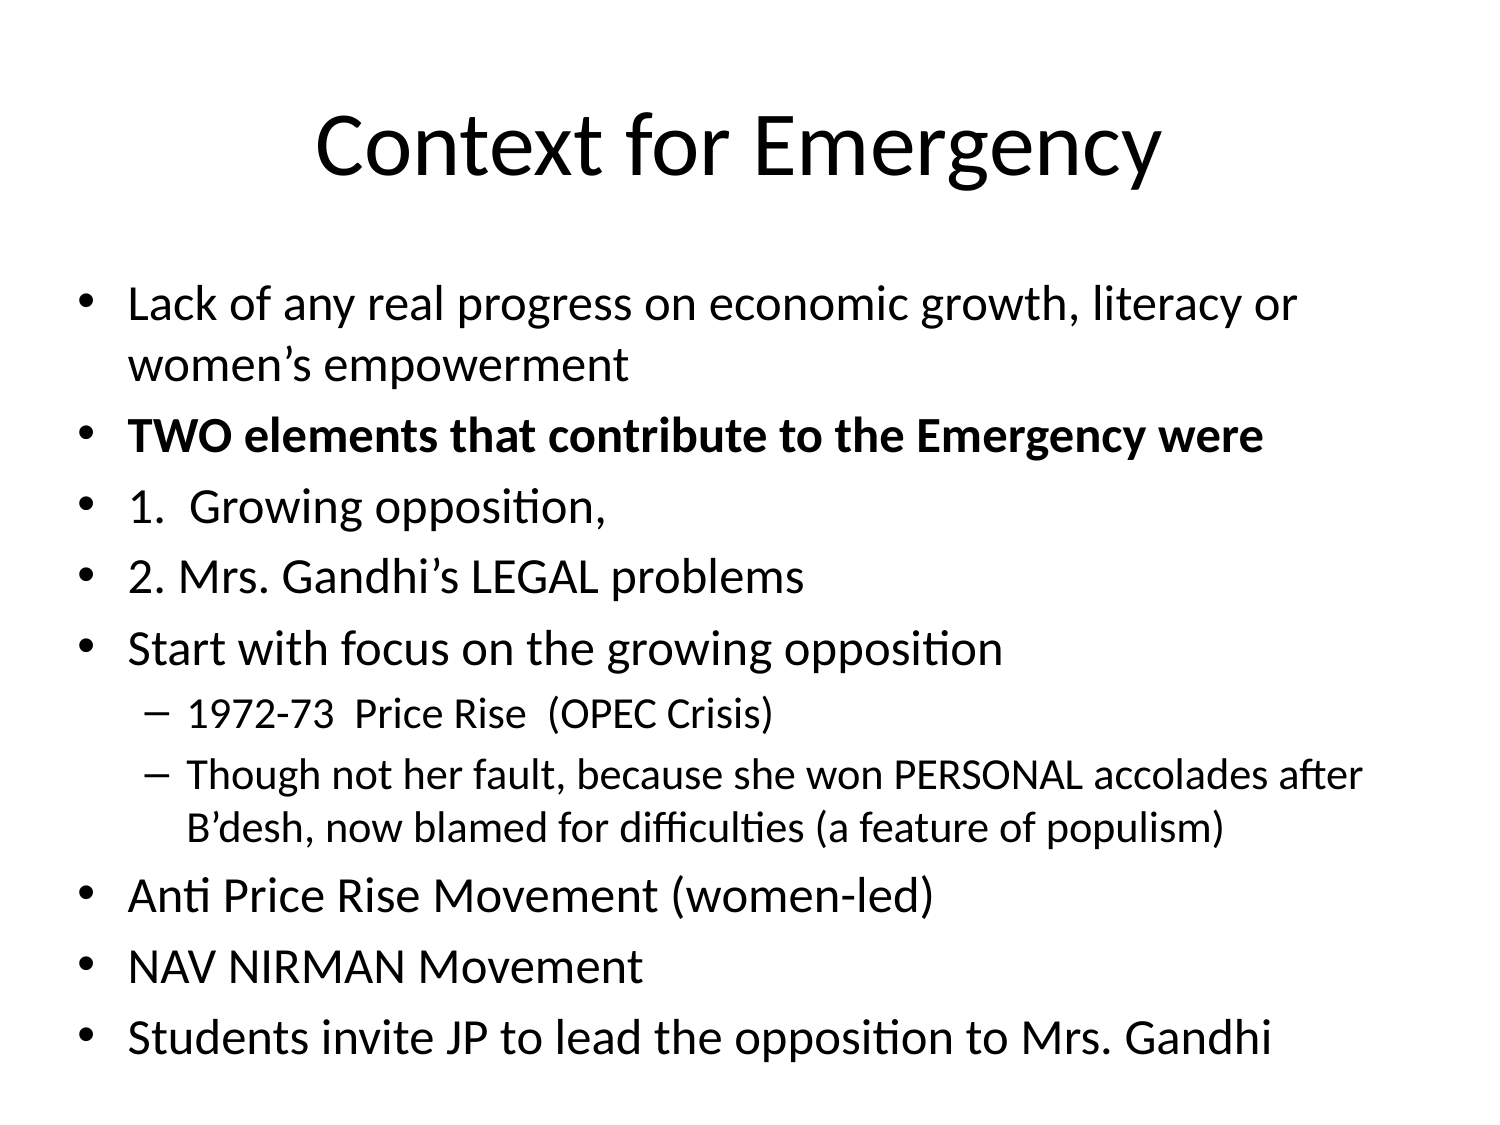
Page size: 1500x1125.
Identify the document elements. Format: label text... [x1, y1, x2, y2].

list Lack of any real progress on economic growth, literacy or women’s empowerment TWO elements that contribute to the Emergency were 1. Growing opposition, 2. Mrs. Gandhi’s LEGAL problems Start with focus on the growing opposition 1972-73 Price Rise (OPEC Crisis) Though not her fault, because she won PERSONAL accolades after B’desh, now blamed for difficulties (a feature of populism) Anti Price Rise Movement (women-led) NAV NIRMAN Movement Students invite JP to lead the opposition to Mrs. Gandhi [62, 262, 1425, 1075]
title Context for Emergency [75, 45, 1425, 233]
